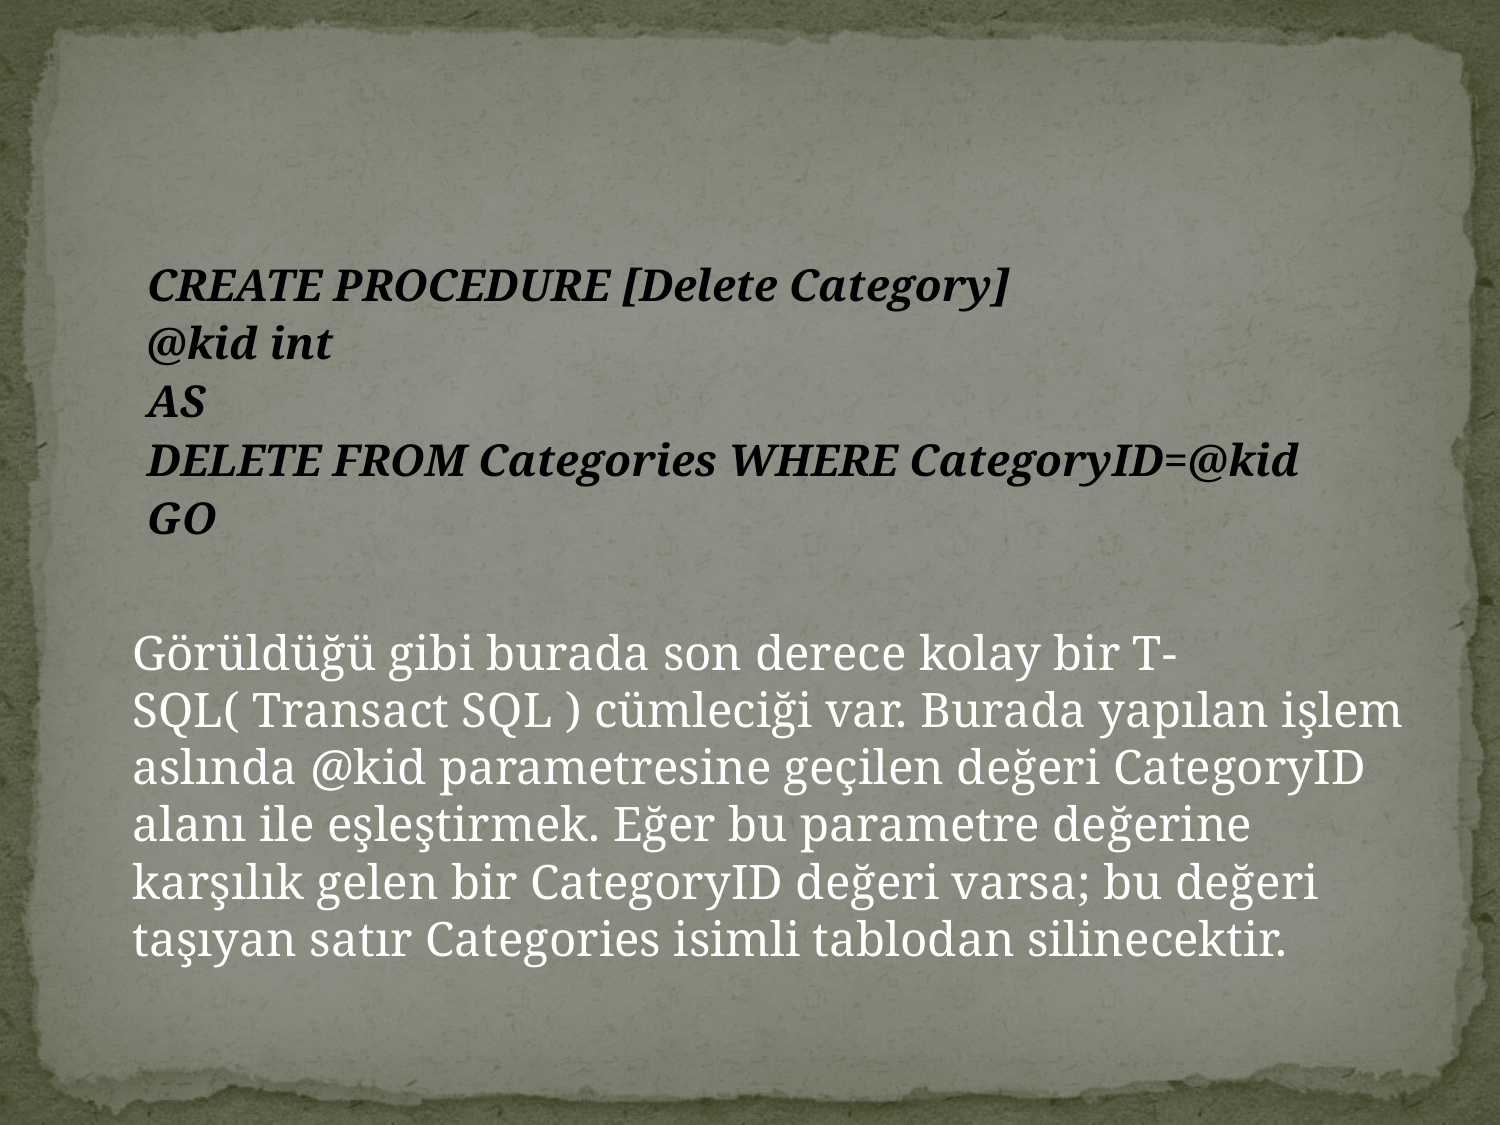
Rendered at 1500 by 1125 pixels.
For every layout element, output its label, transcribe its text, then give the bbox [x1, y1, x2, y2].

list CREATE PROCEDURE [Delete Category] @kid int AS DELETE FROM Categories WHERE CategoryID=@kid GO Görüldüğü gibi burada son derece kolay bir T-SQL( Transact SQL ) cümleciği var. Burada yapılan işlem aslında @kid parametresine geçilen değeri CategoryID alanı ile eşleştirmek. Eğer bu parametre değerine karşılık gelen bir CategoryID değeri varsa; bu değeri taşıyan satır Categories isimli tablodan silinecektir. [75, 249, 1425, 1000]
